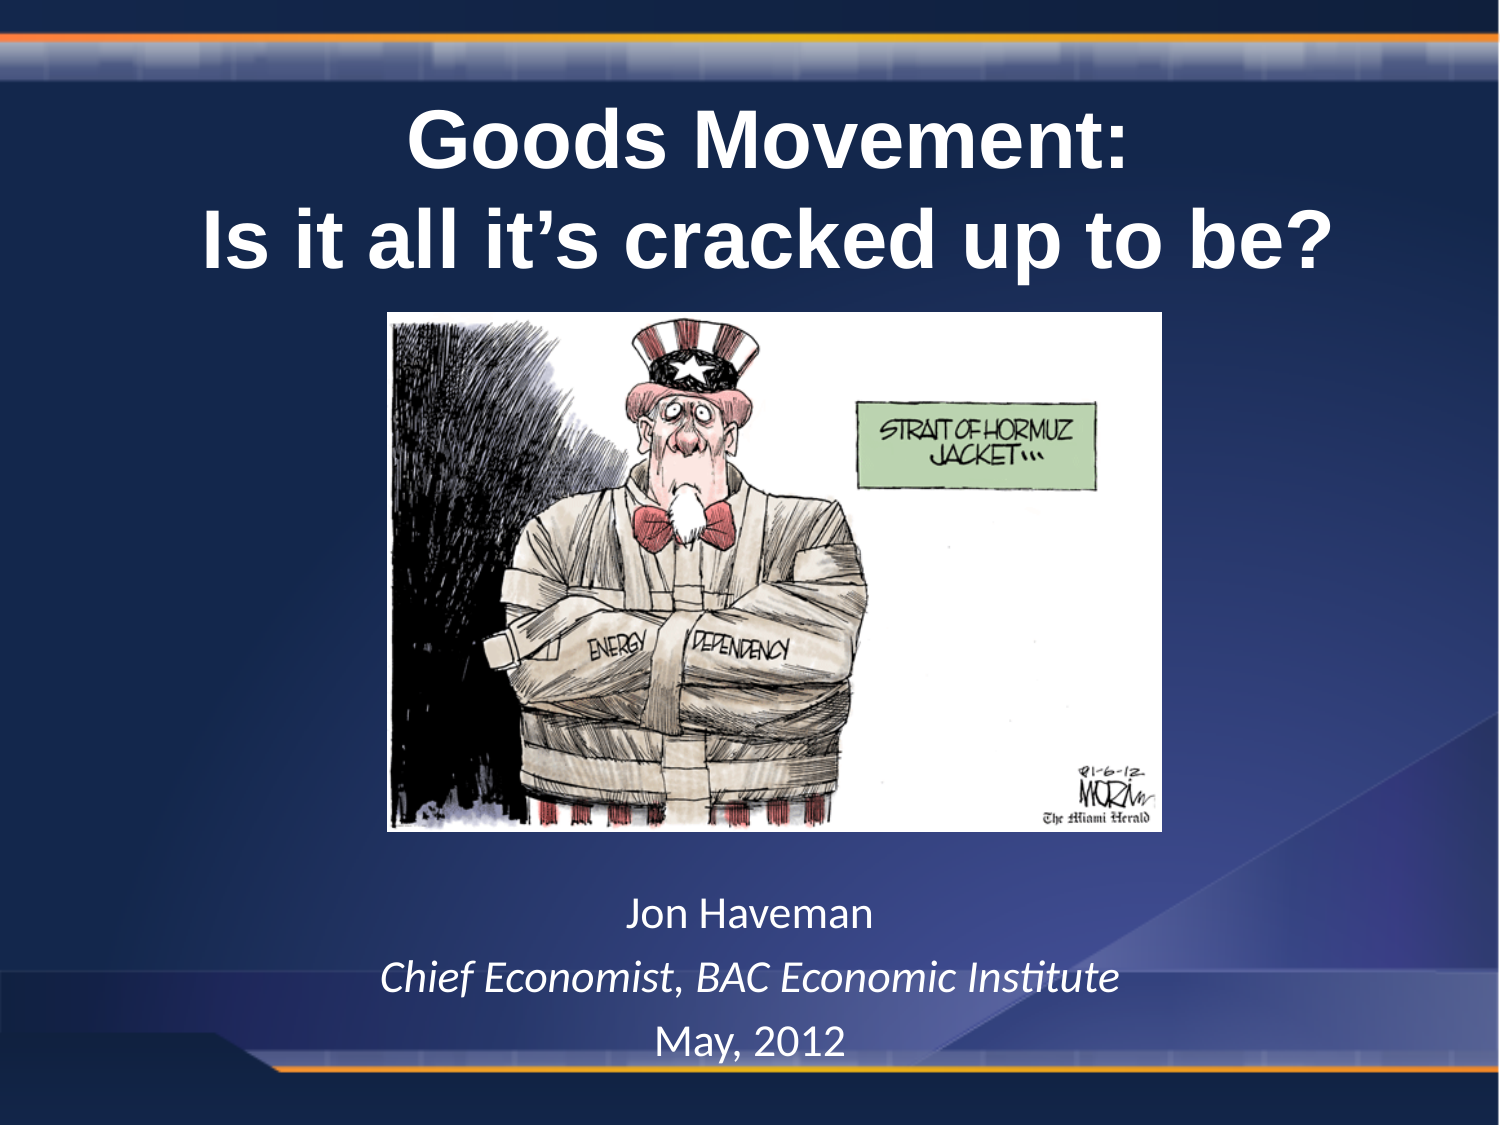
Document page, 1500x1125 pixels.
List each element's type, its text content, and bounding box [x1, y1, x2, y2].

picture [0, 0, 1500, 1125]
subtitle Jon Haveman Chief Economist, BAC Economic Institute May, 2012 [225, 875, 1275, 1125]
title Goods Movement: Is it all it’s cracked up to be? [75, 35, 1463, 336]
